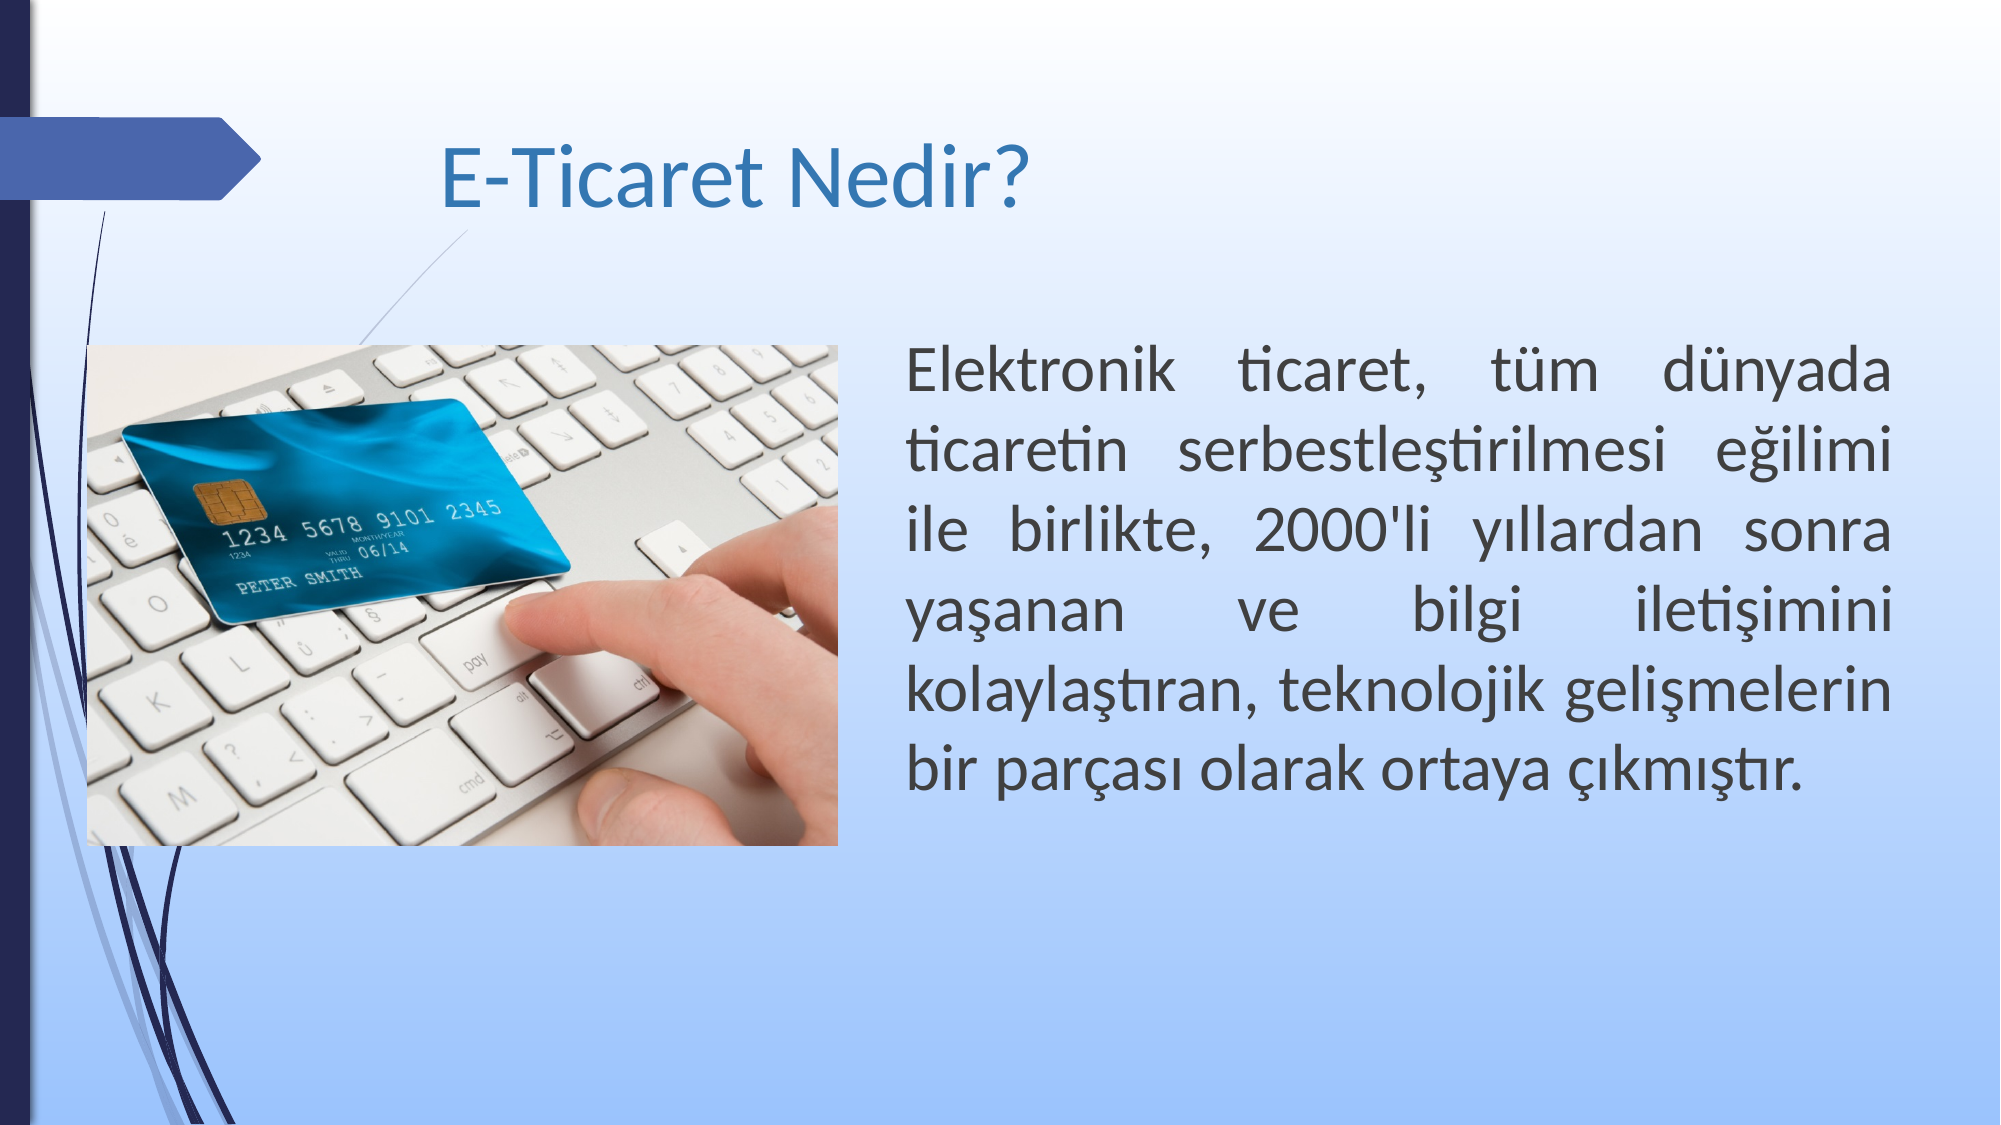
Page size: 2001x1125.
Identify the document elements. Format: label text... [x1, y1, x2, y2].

picture [86, 345, 838, 847]
text_box Elektronik ticaret, tüm dünyada ticaretin serbestleştirilmesi eğilimi ile birlikte, 2000'li yıllardan sonra yaşanan ve bilgi iletişimini kolaylaştıran, teknolojik gelişmelerin bir parçası olarak ortaya çıkmıştır. [890, 316, 1910, 894]
text_box E-Ticaret Nedir? [424, 108, 1156, 250]
